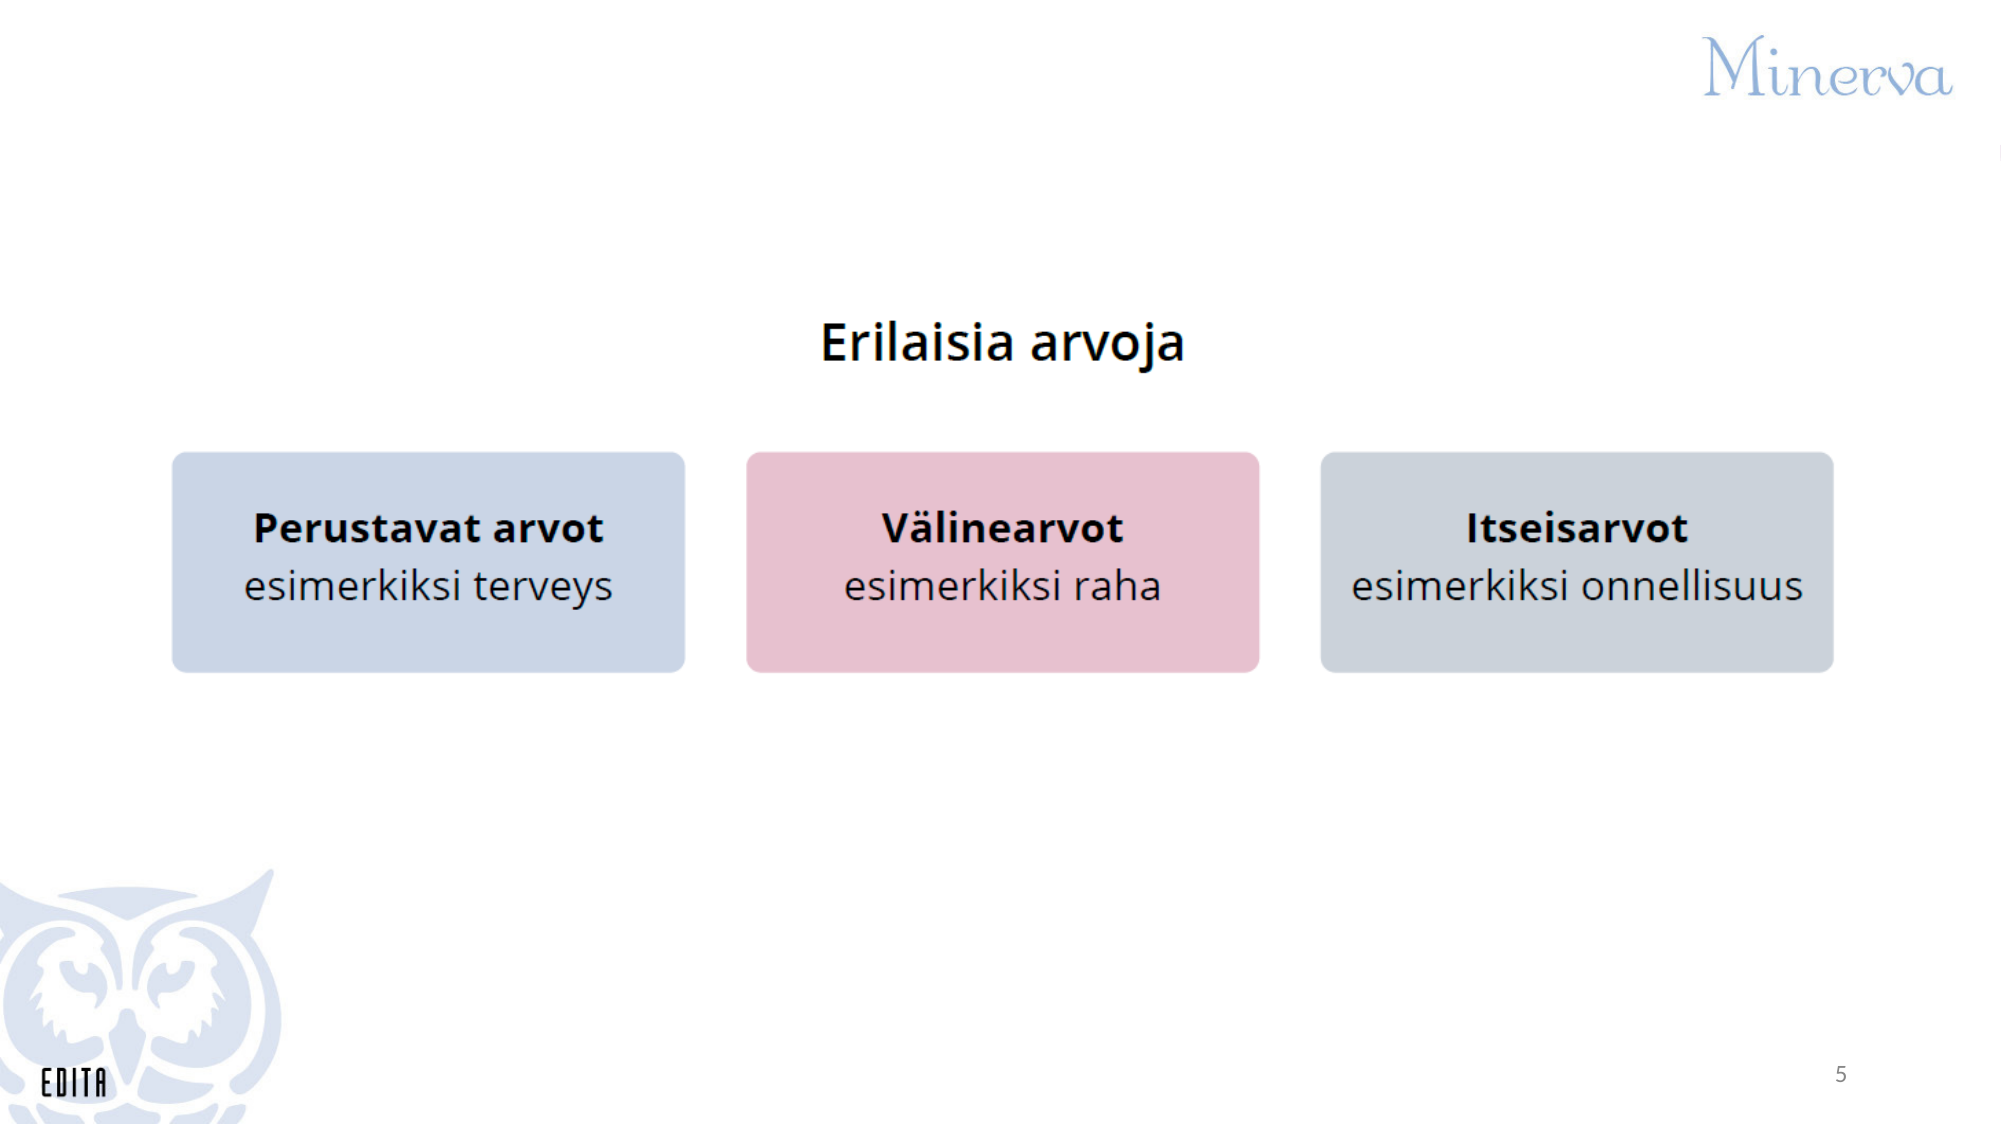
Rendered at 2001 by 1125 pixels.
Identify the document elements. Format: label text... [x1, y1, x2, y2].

slide_number 5 [1412, 1042, 1863, 1103]
picture [0, 0, 2001, 1125]
